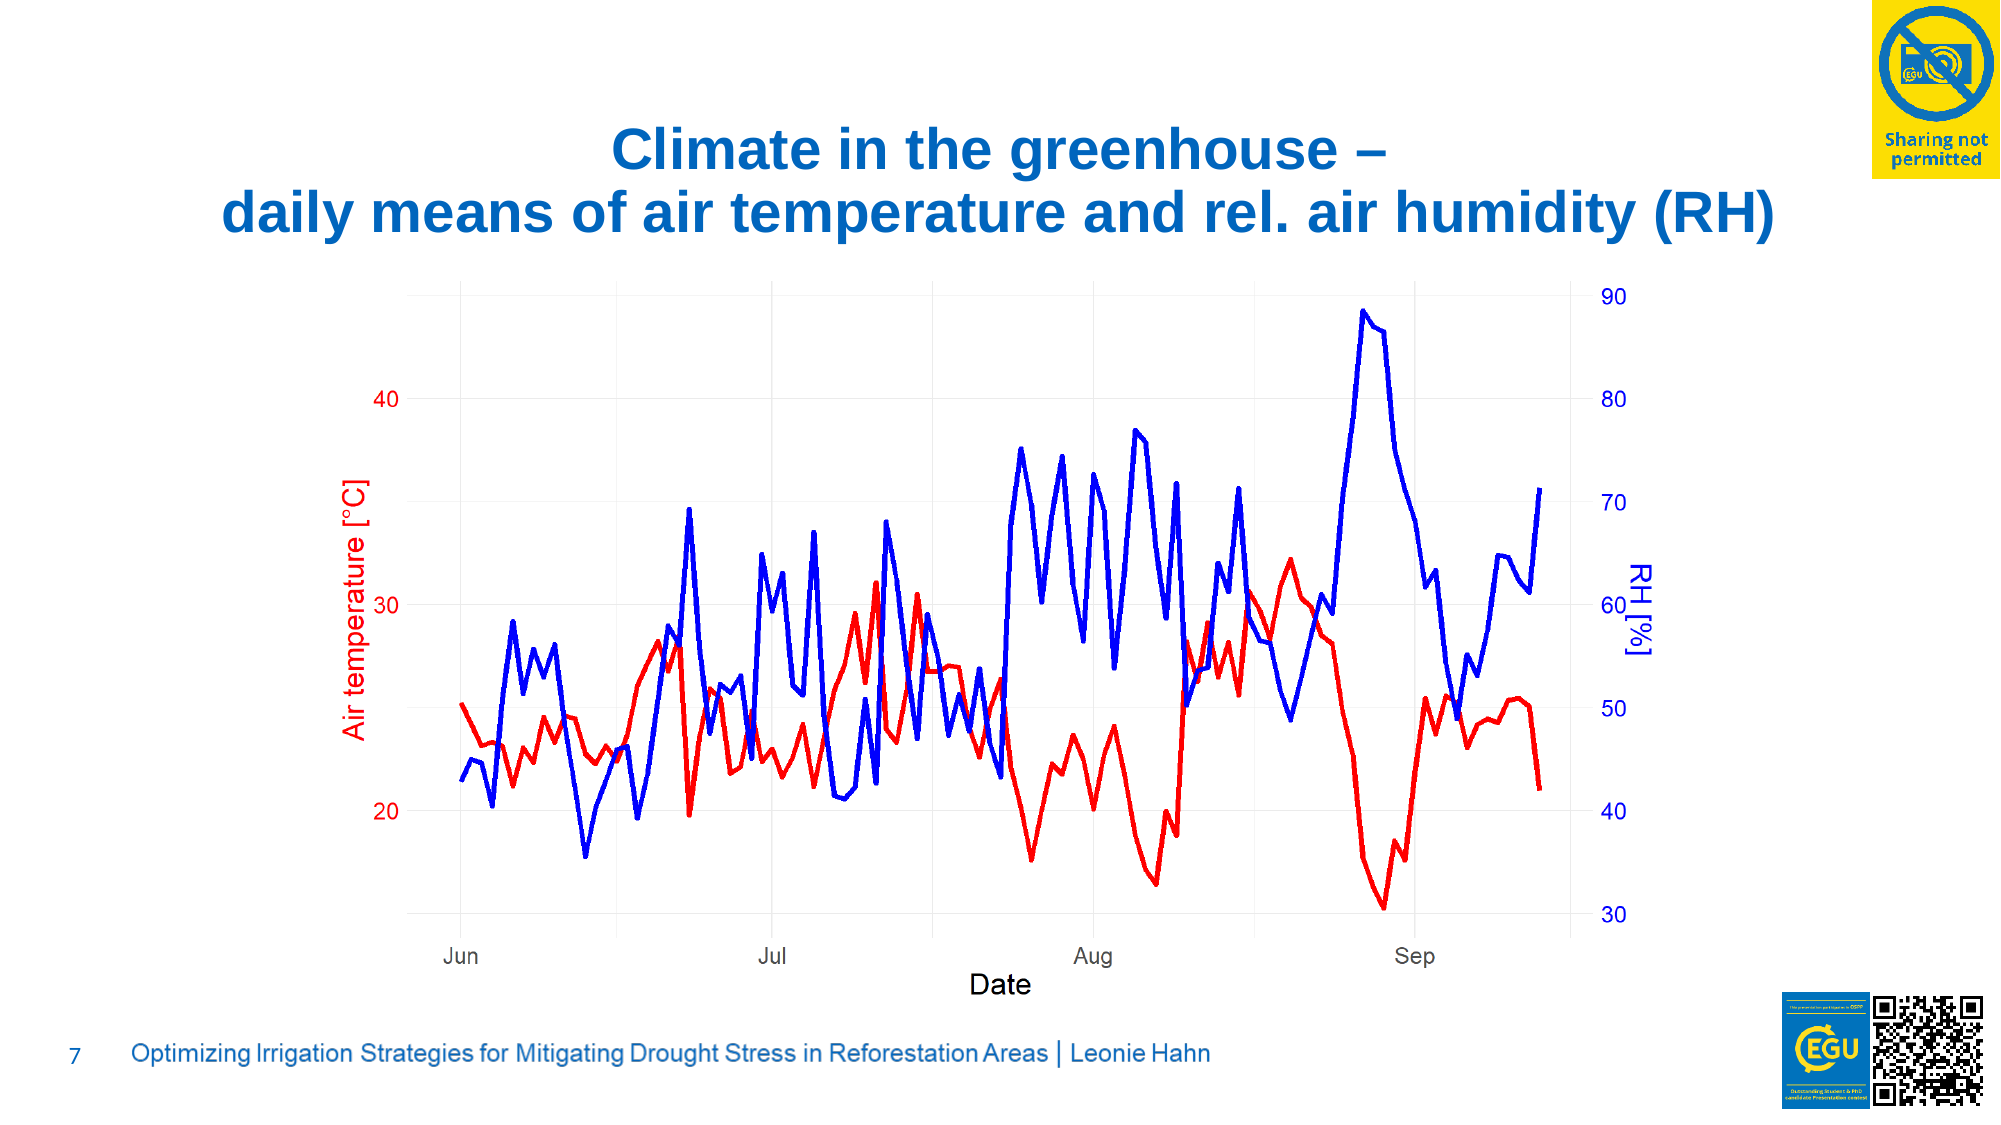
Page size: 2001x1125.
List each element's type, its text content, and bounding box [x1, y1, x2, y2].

picture [332, 274, 1668, 1009]
picture [1782, 992, 1986, 1109]
text_box Climate in the greenhouse – daily means of air temperature and rel. air humidity (RH) [137, 73, 1863, 291]
picture [1872, 0, 2000, 179]
slide_number 7 [53, 1024, 106, 1085]
picture [106, 1021, 1237, 1087]
